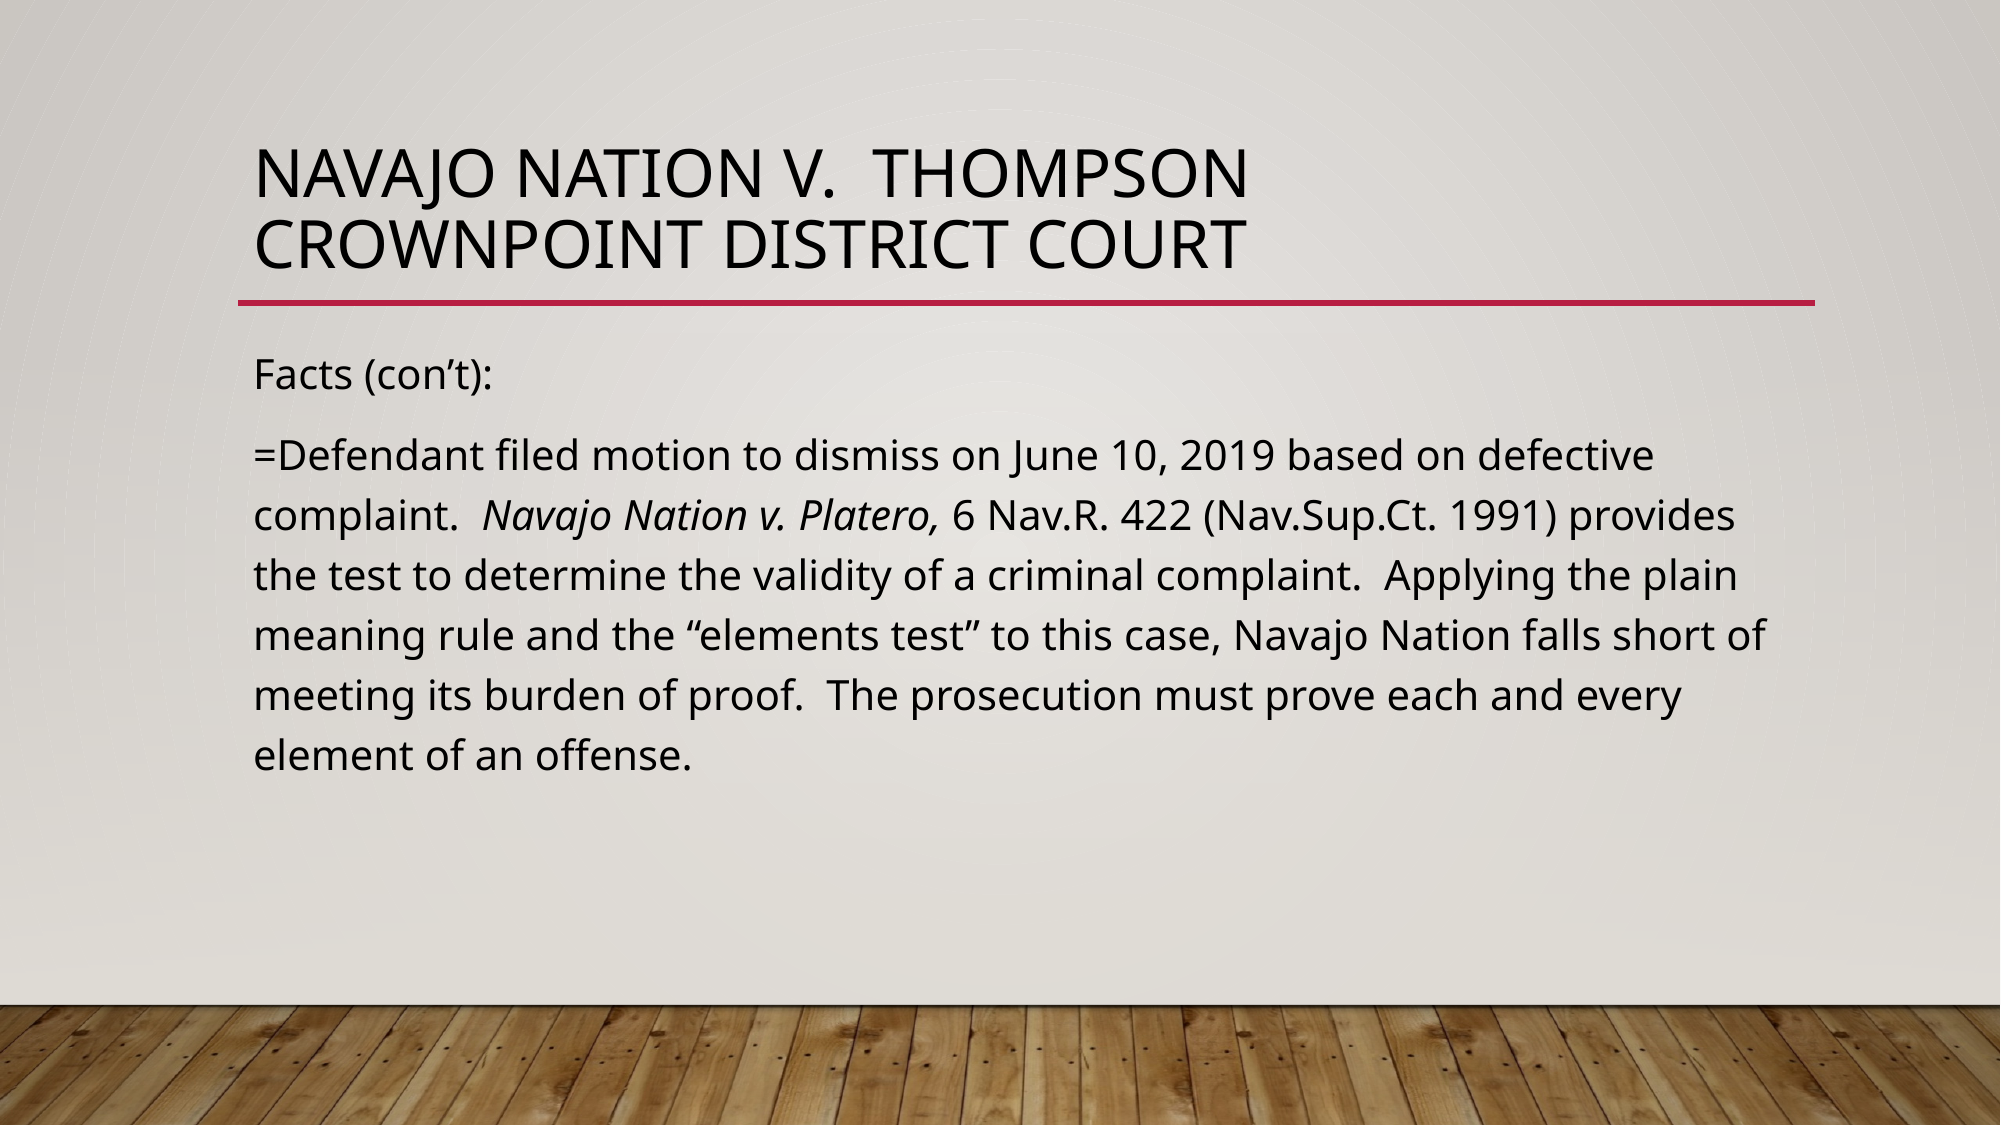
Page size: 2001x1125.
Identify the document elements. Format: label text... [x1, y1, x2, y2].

title Navajo nation v. thompson crownpoint district court [238, 131, 1814, 305]
list Facts (con’t): =Defendant filed motion to dismiss on June 10, 2019 based on defective complaint. Navajo Nation v. Platero, 6 Nav.R. 422 (Nav.Sup.Ct. 1991) provides the test to determine the validity of a criminal complaint. Applying the plain meaning rule and the “elements test” to this case, Navajo Nation falls short of meeting its burden of proof. The prosecution must prove each and every element of an offense. [238, 330, 1814, 897]
picture [0, 1005, 2000, 1125]
